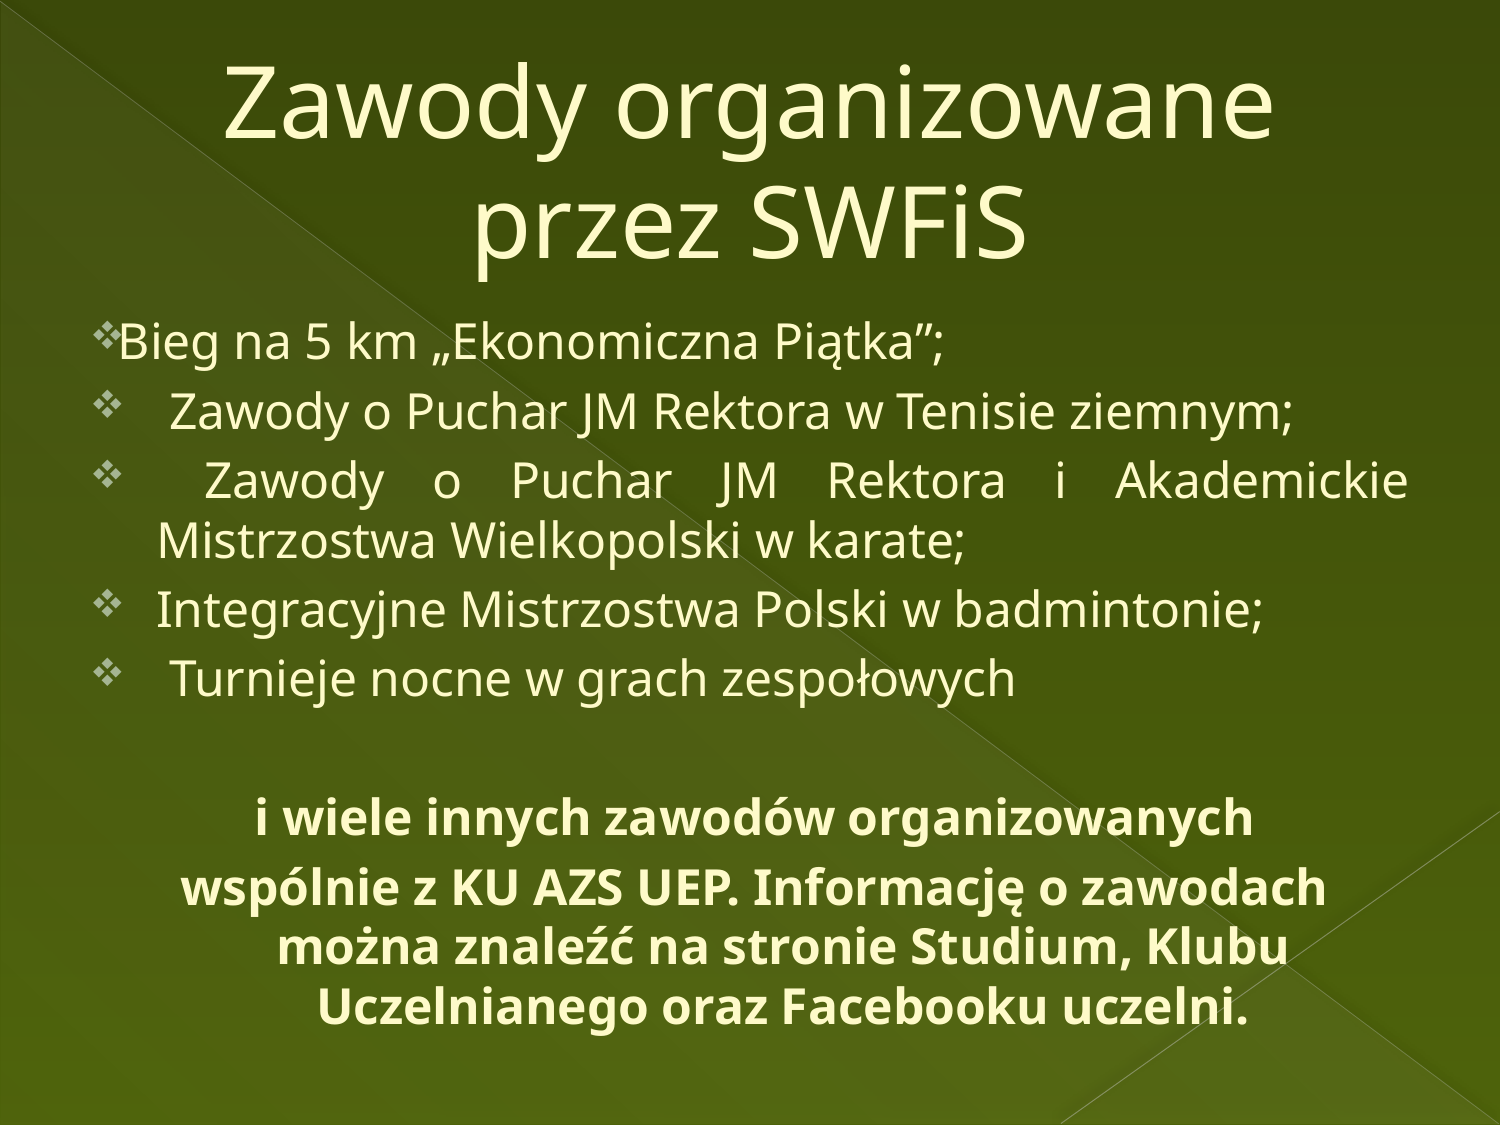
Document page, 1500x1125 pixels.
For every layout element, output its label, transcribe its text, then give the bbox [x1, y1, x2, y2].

list Bieg na 5 km „Ekonomiczna Piątka”; Zawody o Puchar JM Rektora w Tenisie ziemnym; Zawody o Puchar JM Rektora i Akademickie Mistrzostwa Wielkopolski w karate; Integracyjne Mistrzostwa Polski w badmintonie; Turnieje nocne w grach zespołowych i wiele innych zawodów organizowanych wspólnie z KU AZS UEP. Informację o zawodach można znaleźć na stronie Studium, Klubu Uczelnianego oraz Facebooku uczelni. [75, 302, 1425, 1059]
title Zawody organizowane przez SWFiS [75, 43, 1425, 274]
